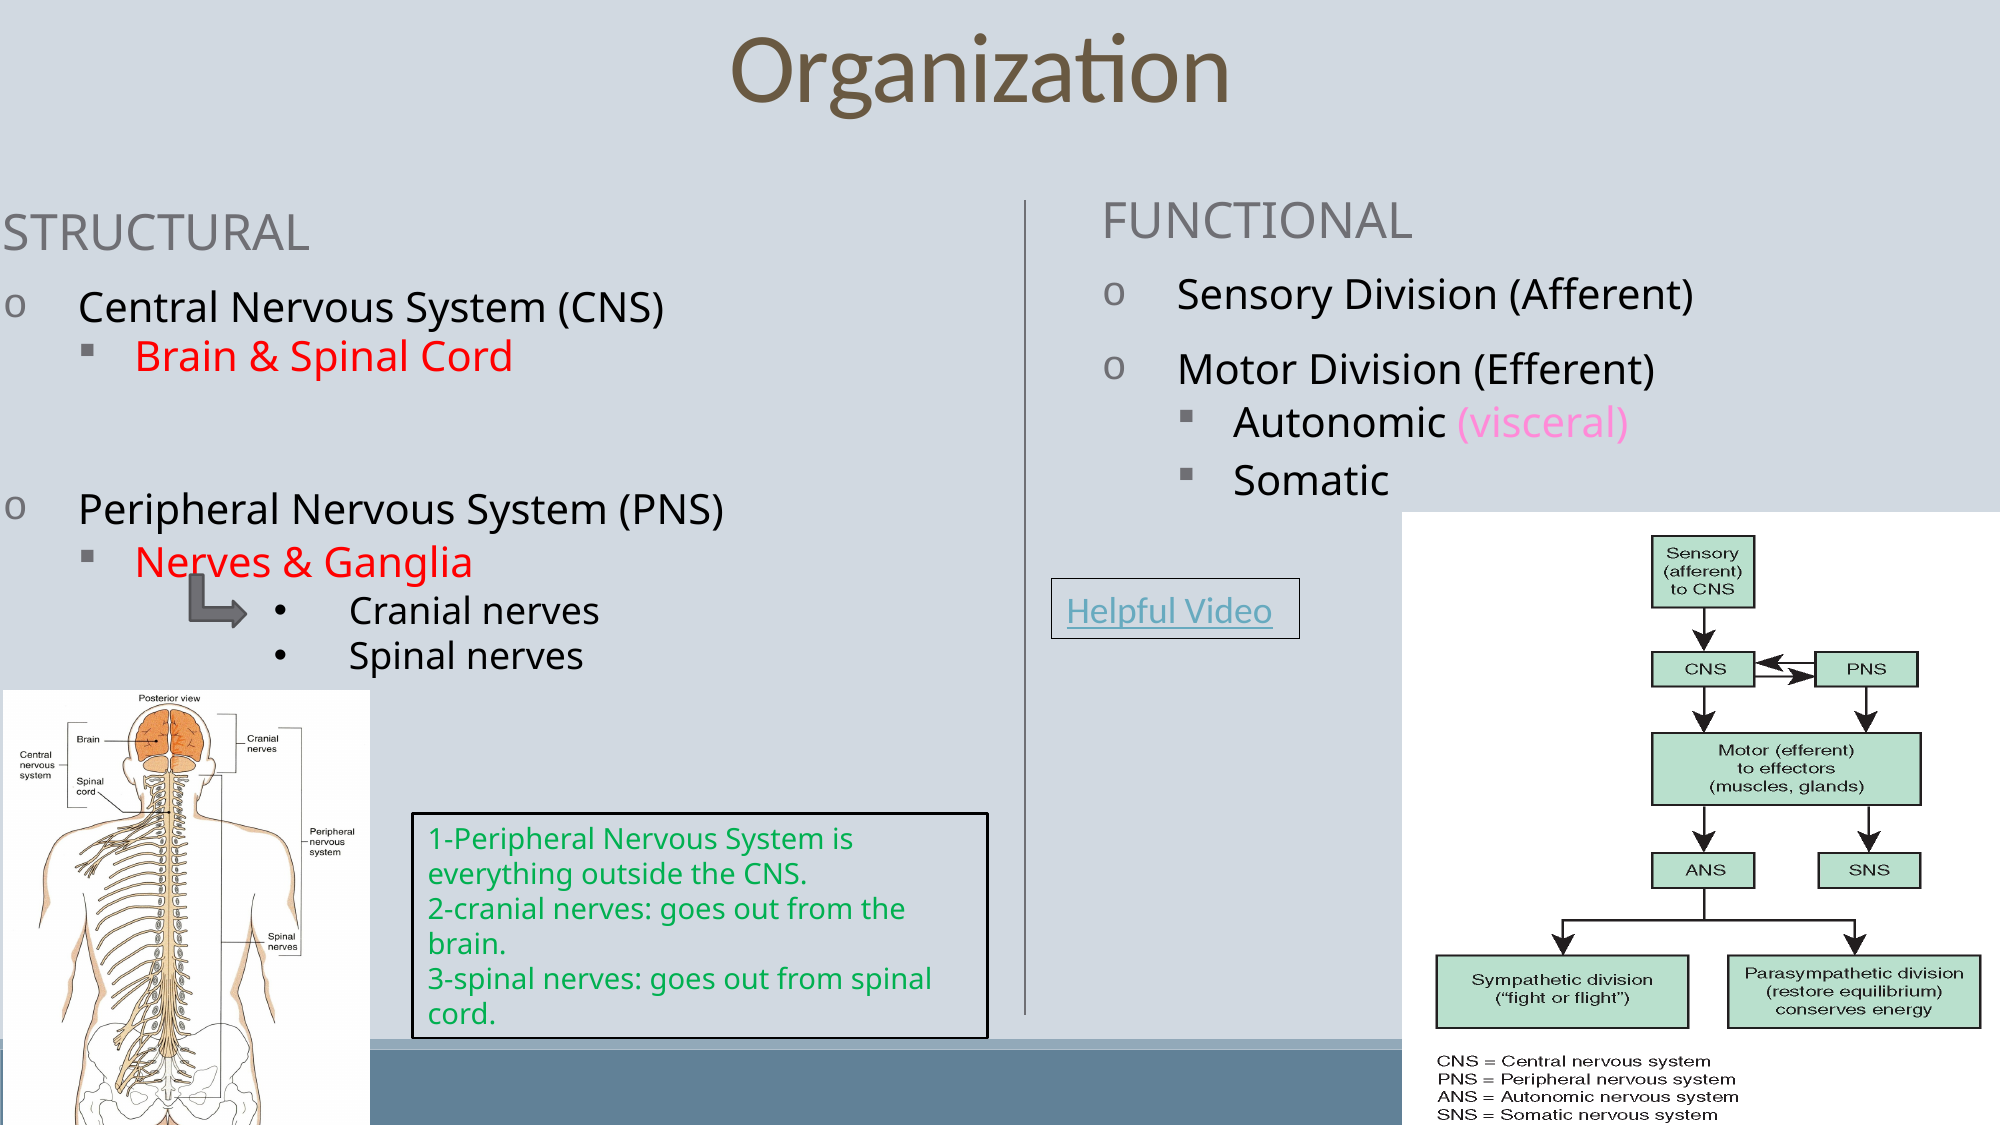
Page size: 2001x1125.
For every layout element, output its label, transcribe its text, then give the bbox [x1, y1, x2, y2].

text_box 1-Peripheral Nervous System is everything outside the CNS. 2-cranial nerves: goes out from the brain. 3-spinal nerves: goes out from spinal cord. [411, 812, 989, 1039]
text_box [188, 573, 205, 579]
text_box Helpful Video [1051, 578, 1300, 639]
picture [1402, 511, 2000, 1125]
title Organization [250, 0, 1713, 127]
list STRUCTURAL Central Nervous System (CNS) Brain & Spinal Cord Peripheral Nervous System (PNS) Nerves & Ganglia [3, 200, 778, 688]
picture [2, 689, 370, 1125]
text_box Cranial nerves Spinal nerves [109, 579, 841, 745]
text_box FUNCTIONAL Sensory Division (Afferent) Motor Division (Efferent) Autonomic (visceral) Somatic [1087, 187, 1781, 788]
